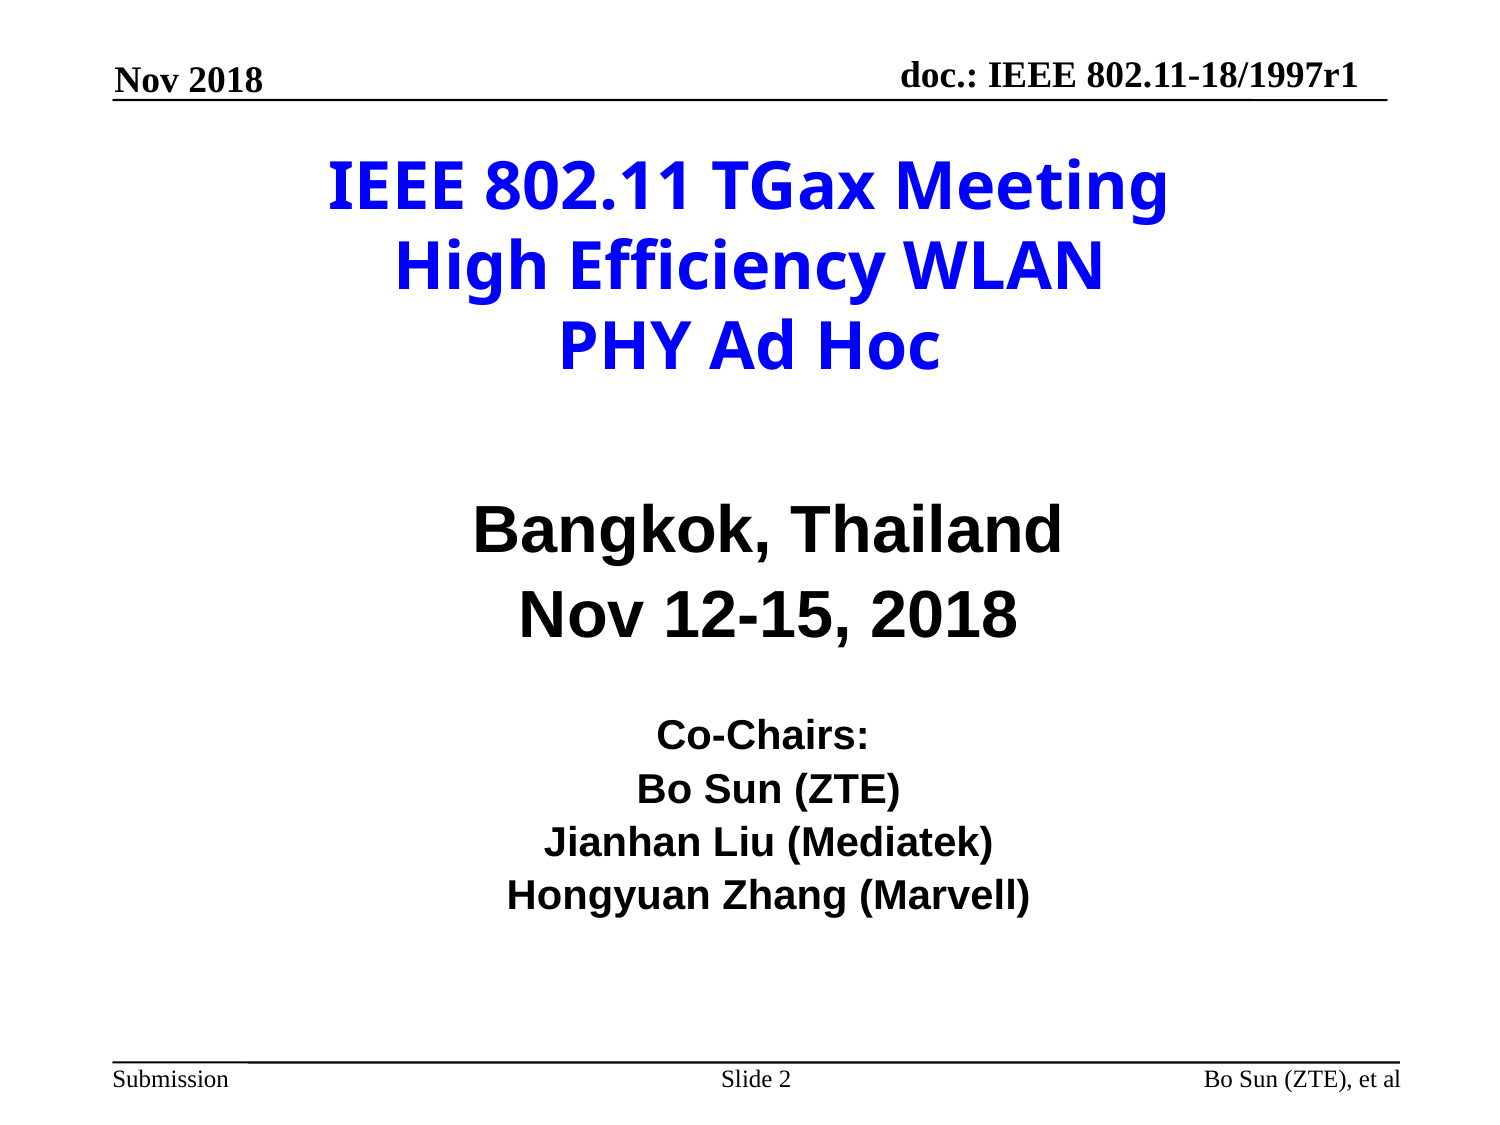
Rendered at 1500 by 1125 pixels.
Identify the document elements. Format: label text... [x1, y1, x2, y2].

footer Bo Sun (ZTE), et al [1200, 1061, 1402, 1093]
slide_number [114, 54, 265, 101]
list Bangkok, Thailand Nov 12-15, 2018 Co-Chairs: Bo Sun (ZTE) Jianhan Liu (Mediatek) Hongyuan Zhang (Marvell) [87, 487, 1450, 1000]
slide_number Slide 2 [712, 1061, 800, 1093]
title IEEE 802.11 TGax Meeting High Efficiency WLAN PHY Ad Hoc [112, 174, 1388, 350]
